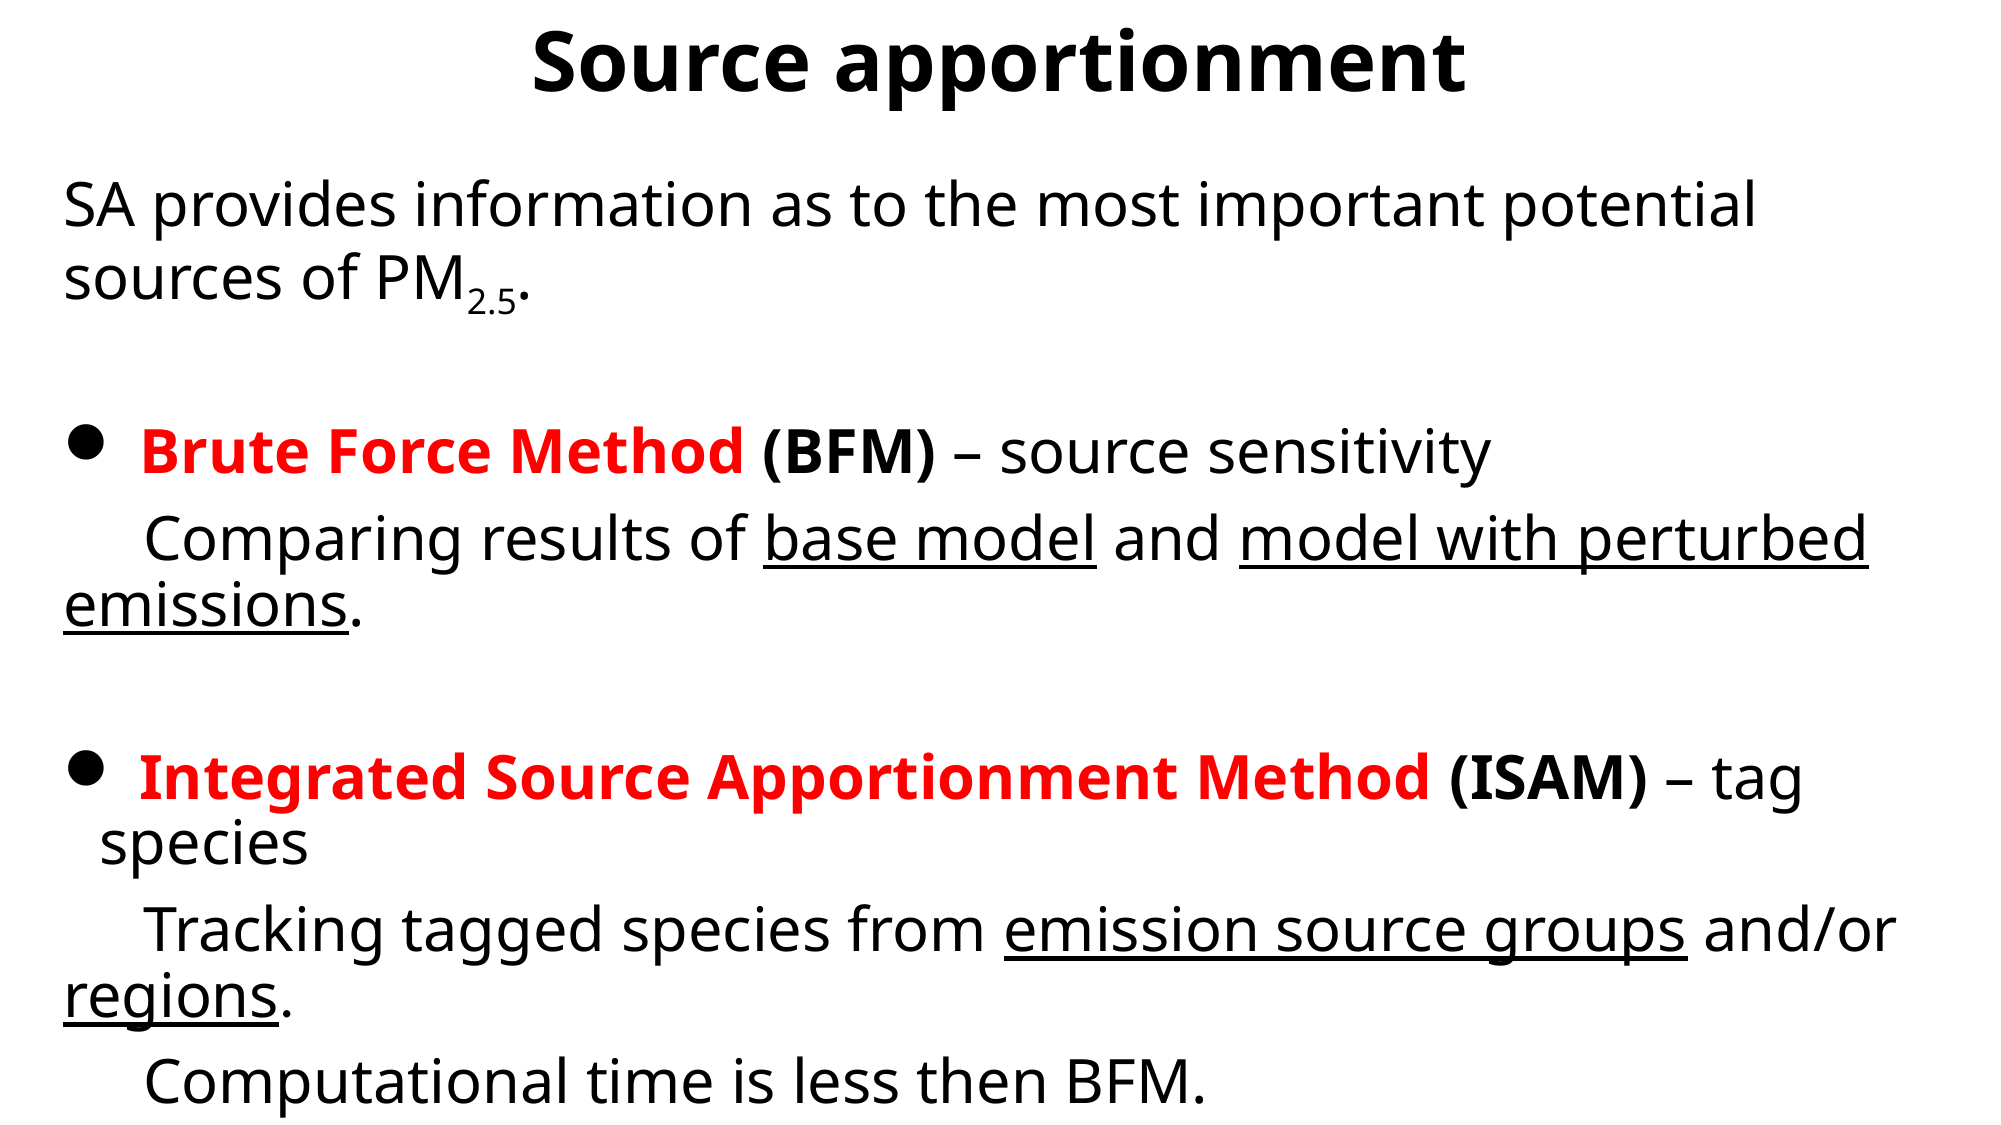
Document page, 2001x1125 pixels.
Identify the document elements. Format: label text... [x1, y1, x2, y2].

text_box SA provides information as to the most important potential sources of PM2.5. Brute Force Method (BFM) – source sensitivity Comparing results of base model and model with perturbed emissions. Integrated Source Apportionment Method (ISAM) – tag species Tracking tagged species from emission source groups and/or regions. Computational time is less then BFM. [48, 165, 2000, 1125]
text_box Source apportionment [0, 0, 2000, 130]
